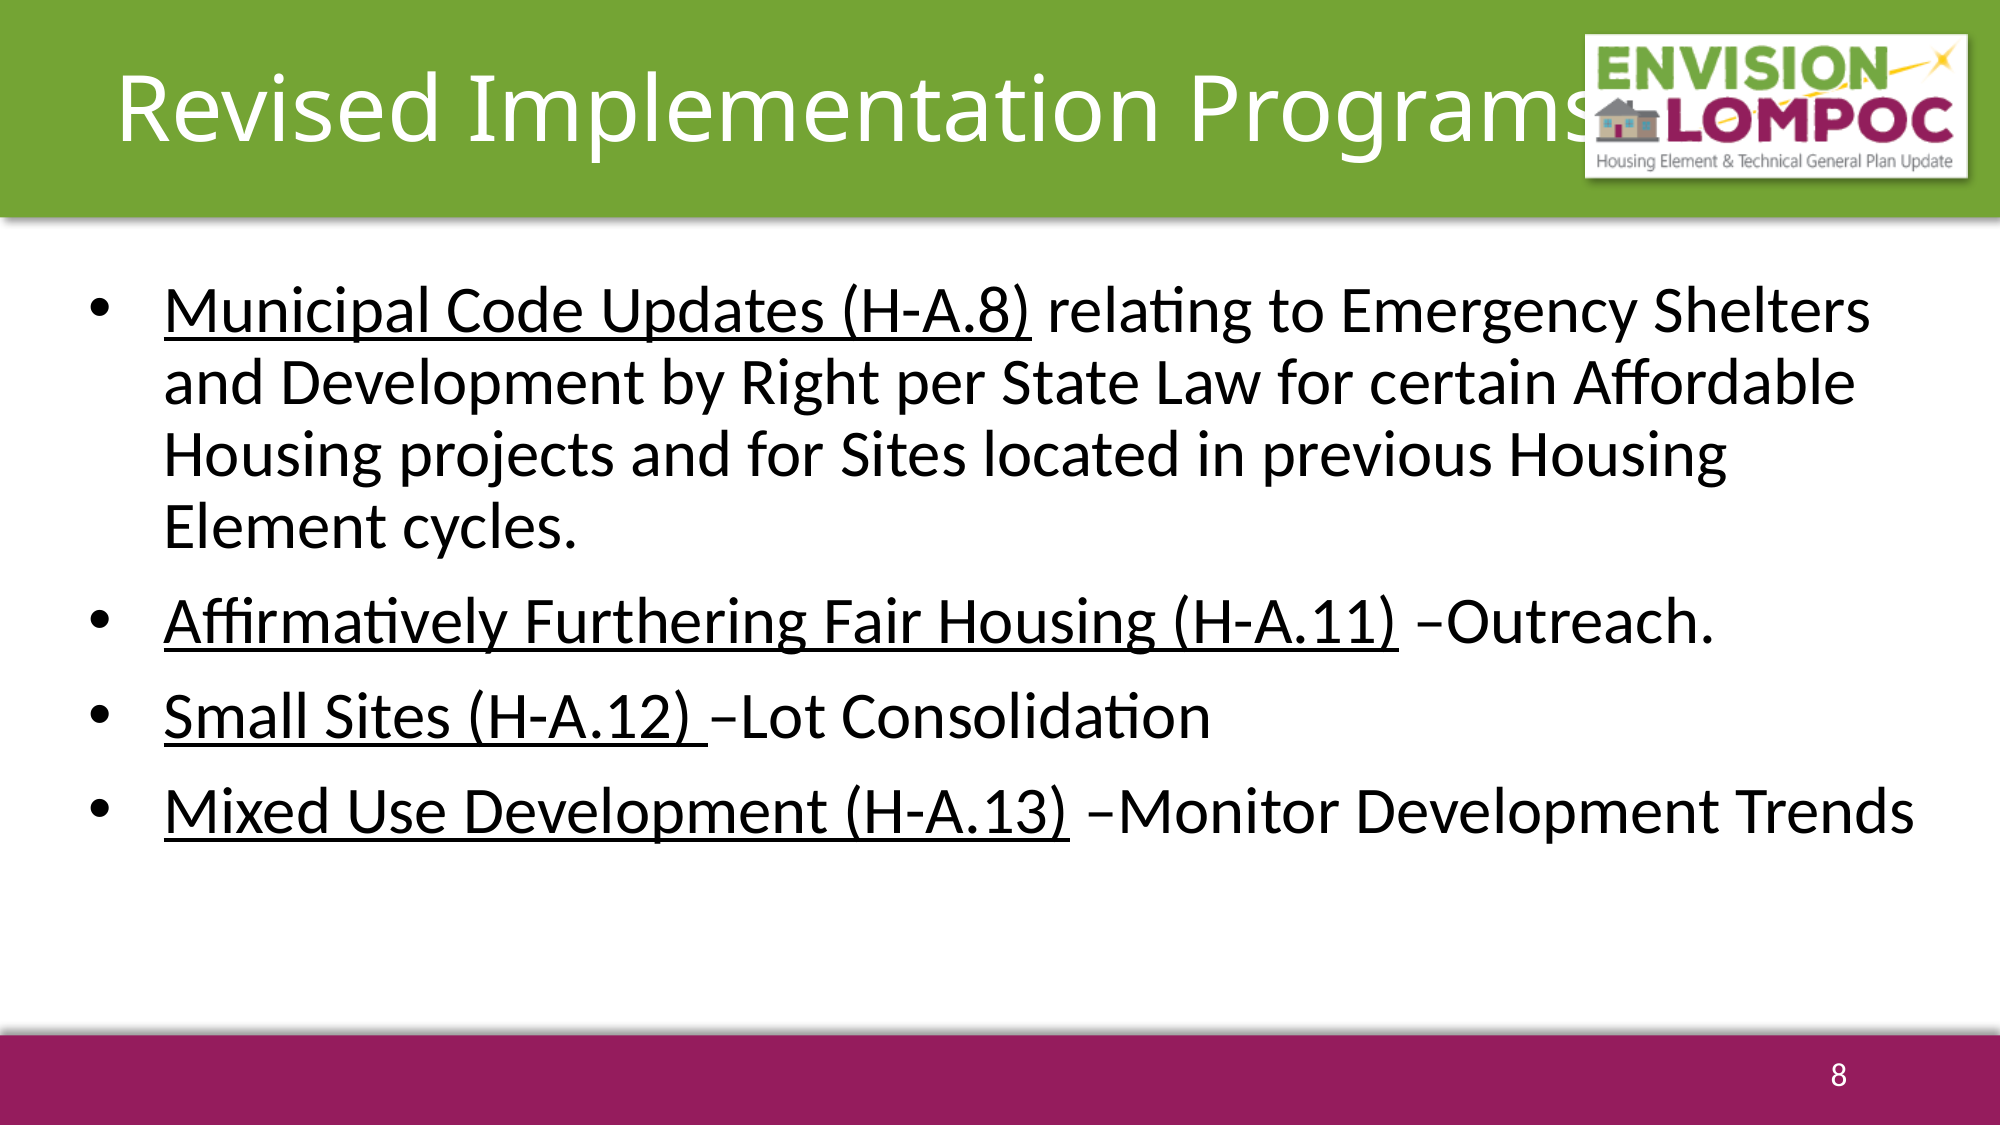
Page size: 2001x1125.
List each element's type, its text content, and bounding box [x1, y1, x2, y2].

slide_number 8 [1412, 1042, 1863, 1103]
title Revised Implementation Programs [99, 3, 1725, 221]
list Municipal Code Updates (H-A.8) relating to Emergency Shelters and Development by Right per State Law for certain Affordable Housing projects and for Sites located in previous Housing Element cycles. Affirmatively Furthering Fair Housing (H-A.11) –Outreach. Small Sites (H-A.12) –Lot Consolidation Mixed Use Development (H-A.13) –Monitor Development Trends [73, 267, 1935, 1014]
picture [1585, 34, 1968, 214]
text_box [0, 1034, 2000, 1125]
text_box [0, 0, 2000, 218]
